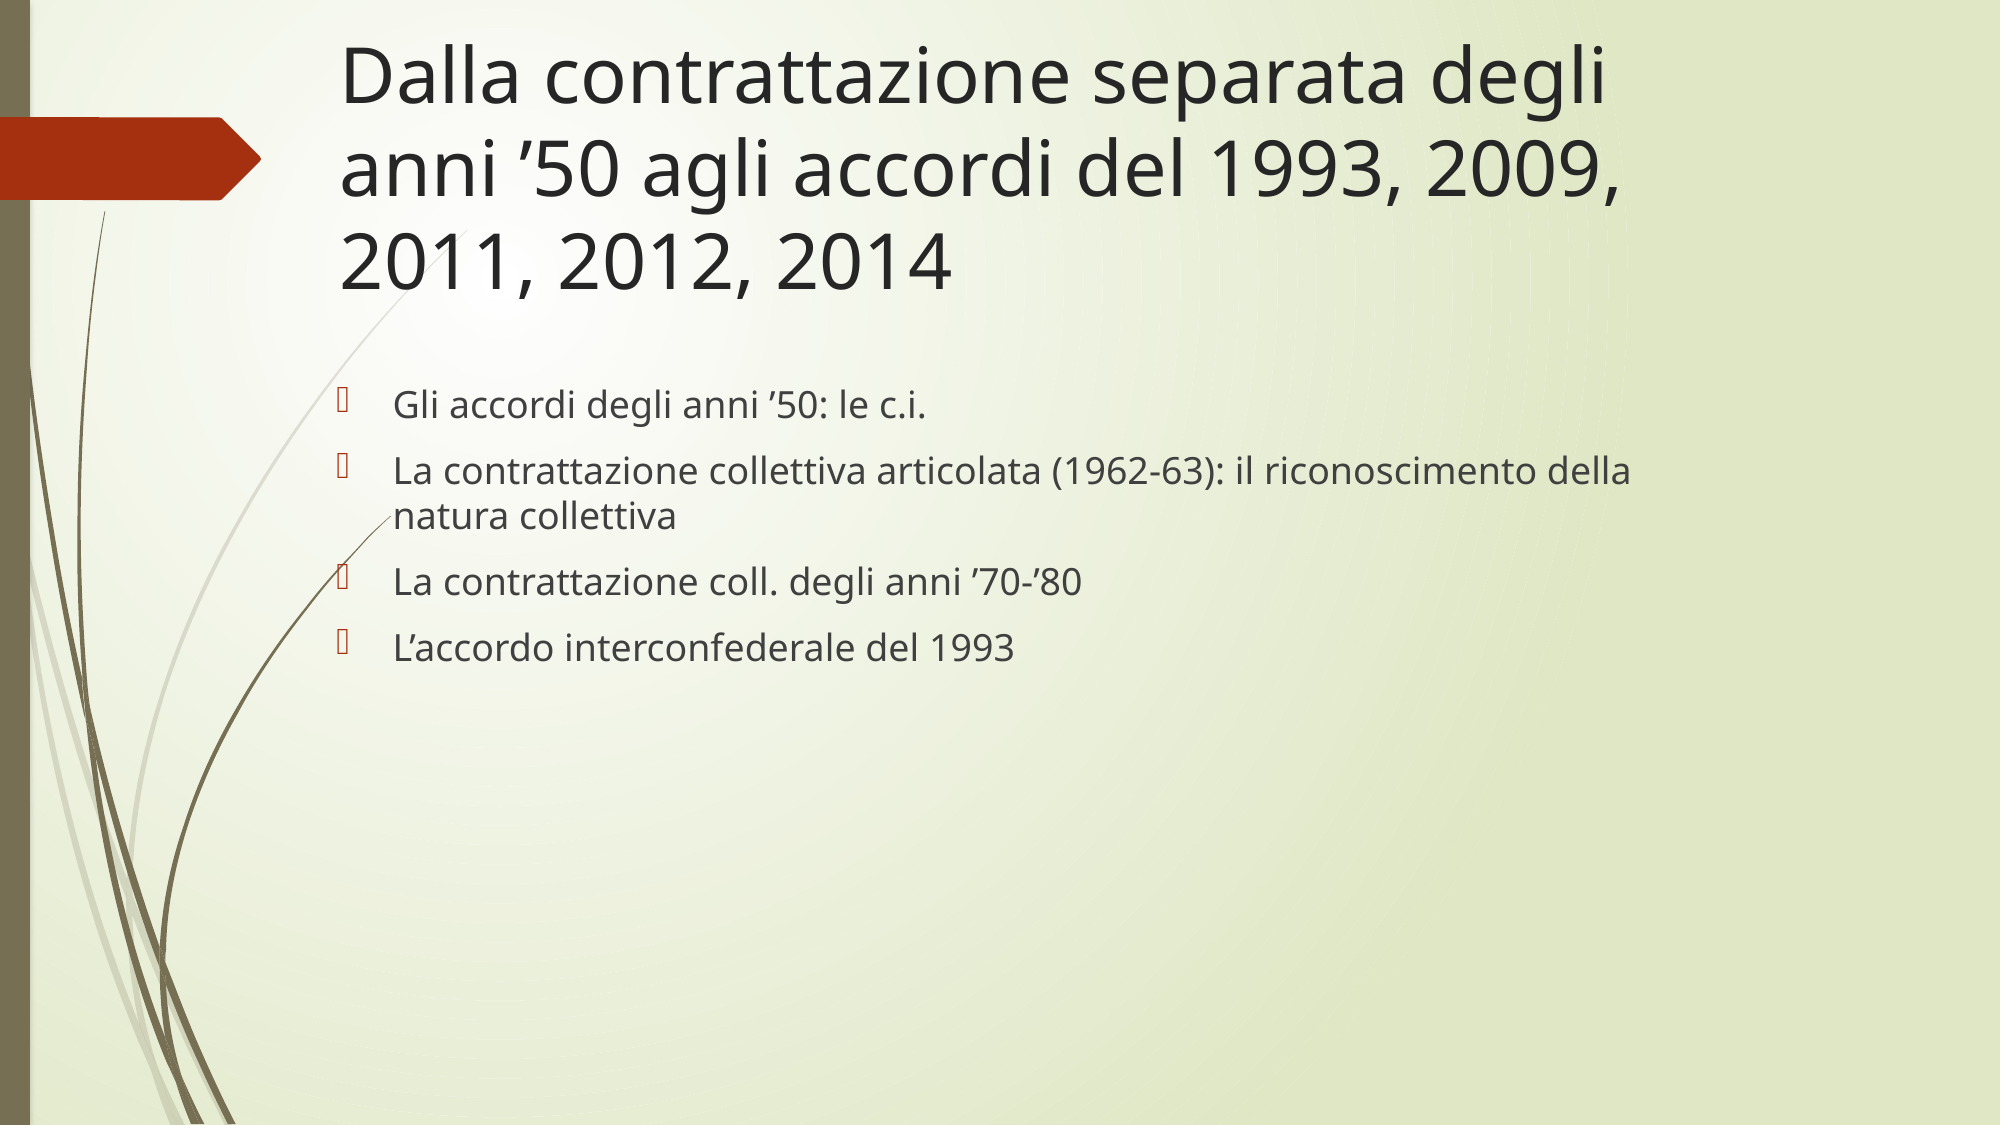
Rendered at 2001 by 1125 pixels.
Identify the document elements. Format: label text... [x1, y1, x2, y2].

title Dalla contrattazione separata degli anni ’50 agli accordi del 1993, 2009, 2011, 2012, 2014 [324, 19, 1675, 315]
list Gli accordi degli anni ’50: le c.i. La contrattazione collettiva articolata (1962-63): il riconoscimento della natura collettiva La contrattazione coll. degli anni ’70-’80 L’accordo interconfederale del 1993 [321, 373, 1672, 965]
